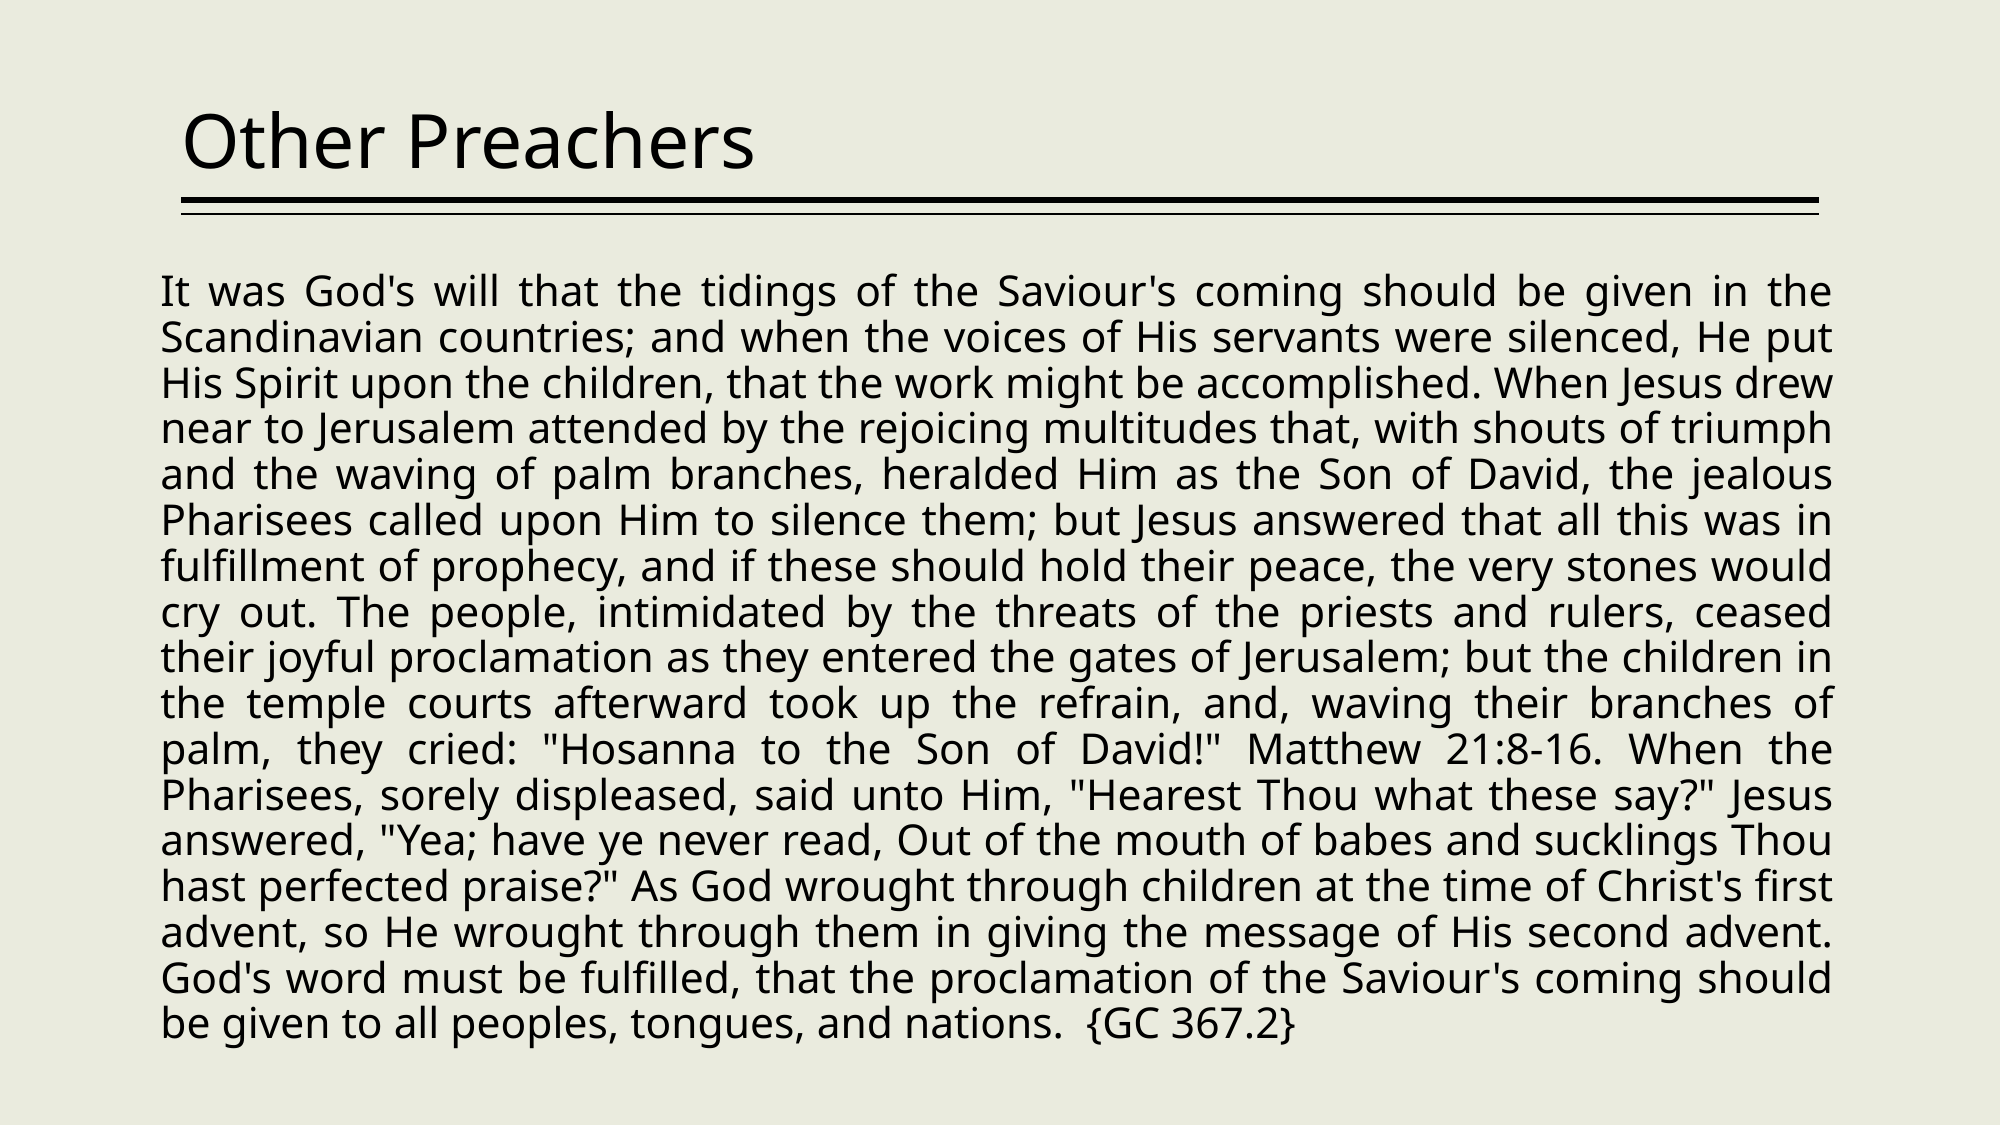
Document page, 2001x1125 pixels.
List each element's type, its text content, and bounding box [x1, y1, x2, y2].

title Other Preachers [181, 12, 1819, 193]
list It was God's will that the tidings of the Saviour's coming should be given in the Scandinavian countries; and when the voices of His servants were silenced, He put His Spirit upon the children, that the work might be accomplished. When Jesus drew near to Jerusalem attended by the rejoicing multitudes that, with shouts of triumph and the waving of palm branches, heralded Him as the Son of David, the jealous Pharisees called upon Him to silence them; but Jesus answered that all this was in fulfillment of prophecy, and if these should hold their peace, the very stones would cry out. The people, intimidated by the threats of the priests and rulers, ceased their joyful proclamation as they entered the gates of Jerusalem; but the children in the temple courts afterward took up the refrain, and, waving their branches of palm, they cried: "Hosanna to the Son of David!" Matthew 21:8-16. When the Pharisees, sorely displeased, said unto Him, "Hearest Thou what these say?" Jesus answered, "Yea; have ye never read, Out of the mouth of babes and sucklings Thou hast perfected praise?" As God wrought through children at the time of Christ's first advent, so He wrought through them in giving the message of His second advent. God's word must be fulfilled, that the proclamation of the Saviour's coming should be given to all peoples, tongues, and nations. {GC 367.2} [160, 262, 1834, 1082]
